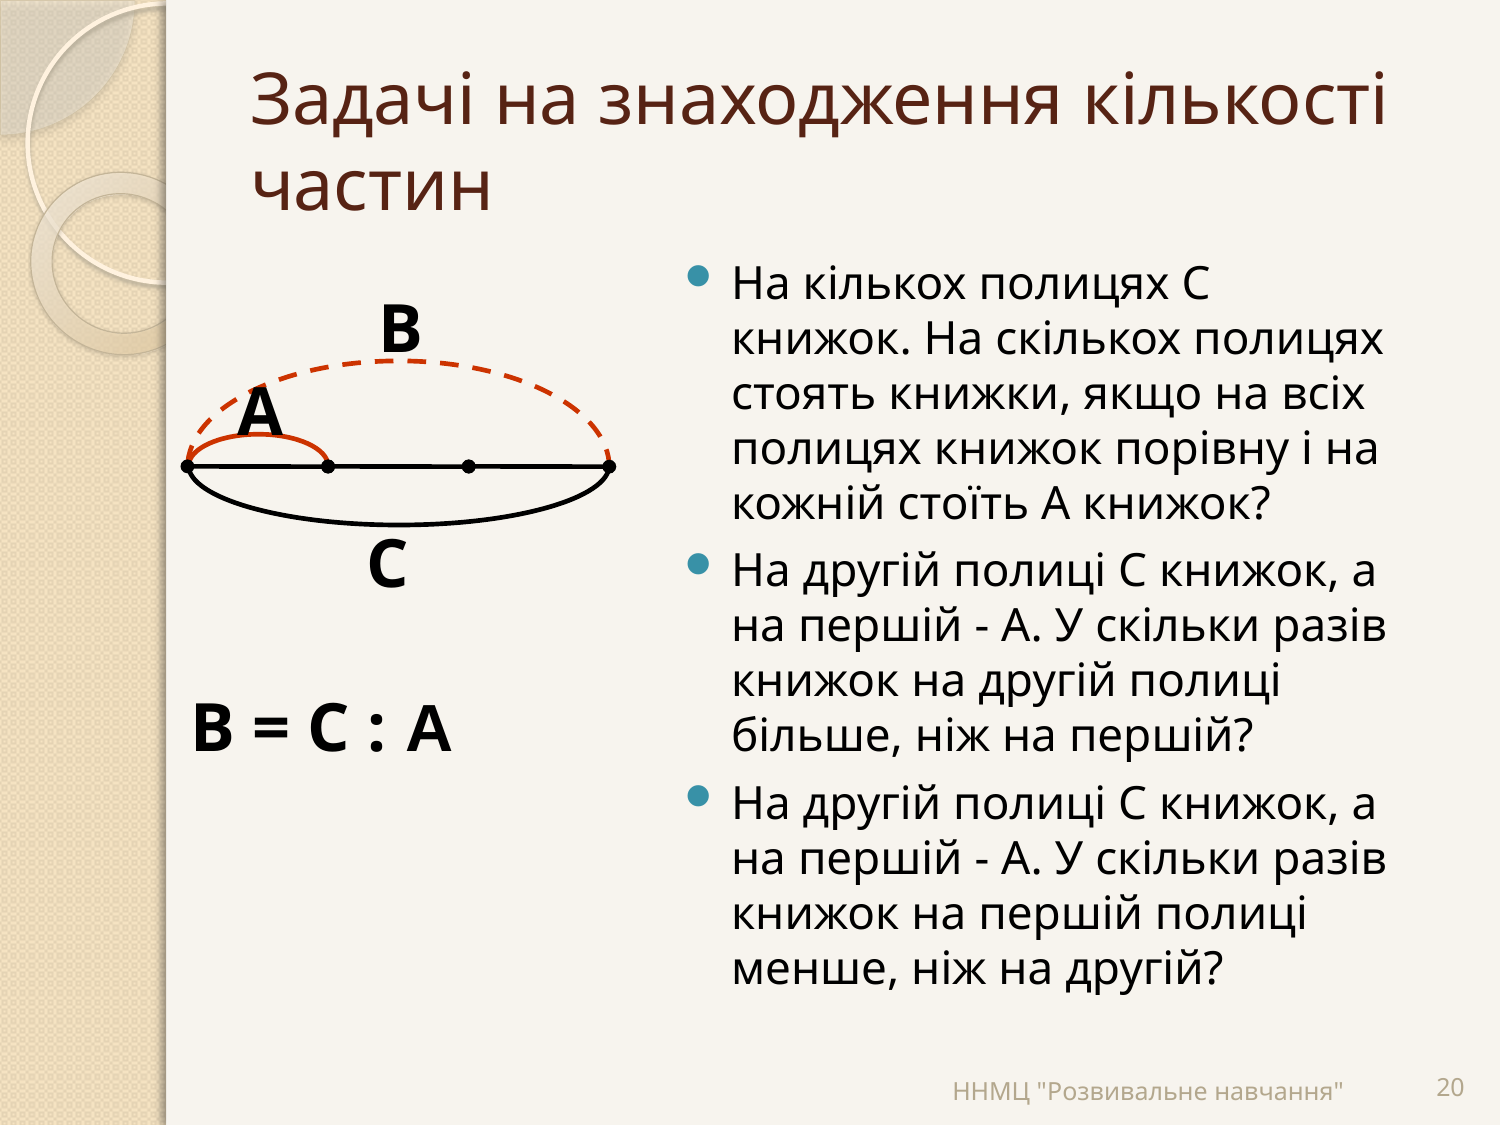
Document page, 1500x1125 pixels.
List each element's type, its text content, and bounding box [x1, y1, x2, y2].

list На кількох полицях С книжок. На скількох полицях стоять книжки, якщо на всіх полицях книжок порівну і на кожній стоїть А книжок? На другій полиці С книжок, а на першій - А. У скільки разів книжок на другій полиці більше, ніж на першій? На другій полиці С книжок, а на першій - А. У скільки разів книжок на першій полиці менше, ніж на другій? [656, 246, 1418, 997]
text_box В = С : А [175, 677, 506, 772]
slide_number 20 [1413, 1034, 1488, 1113]
footer ННМЦ "Розвивальне навчання" [937, 1034, 1413, 1113]
text_box С [351, 537, 434, 608]
title Задачі на знаходження кількості частин [235, 45, 1466, 233]
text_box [187, 360, 610, 526]
text_box В [363, 278, 446, 357]
